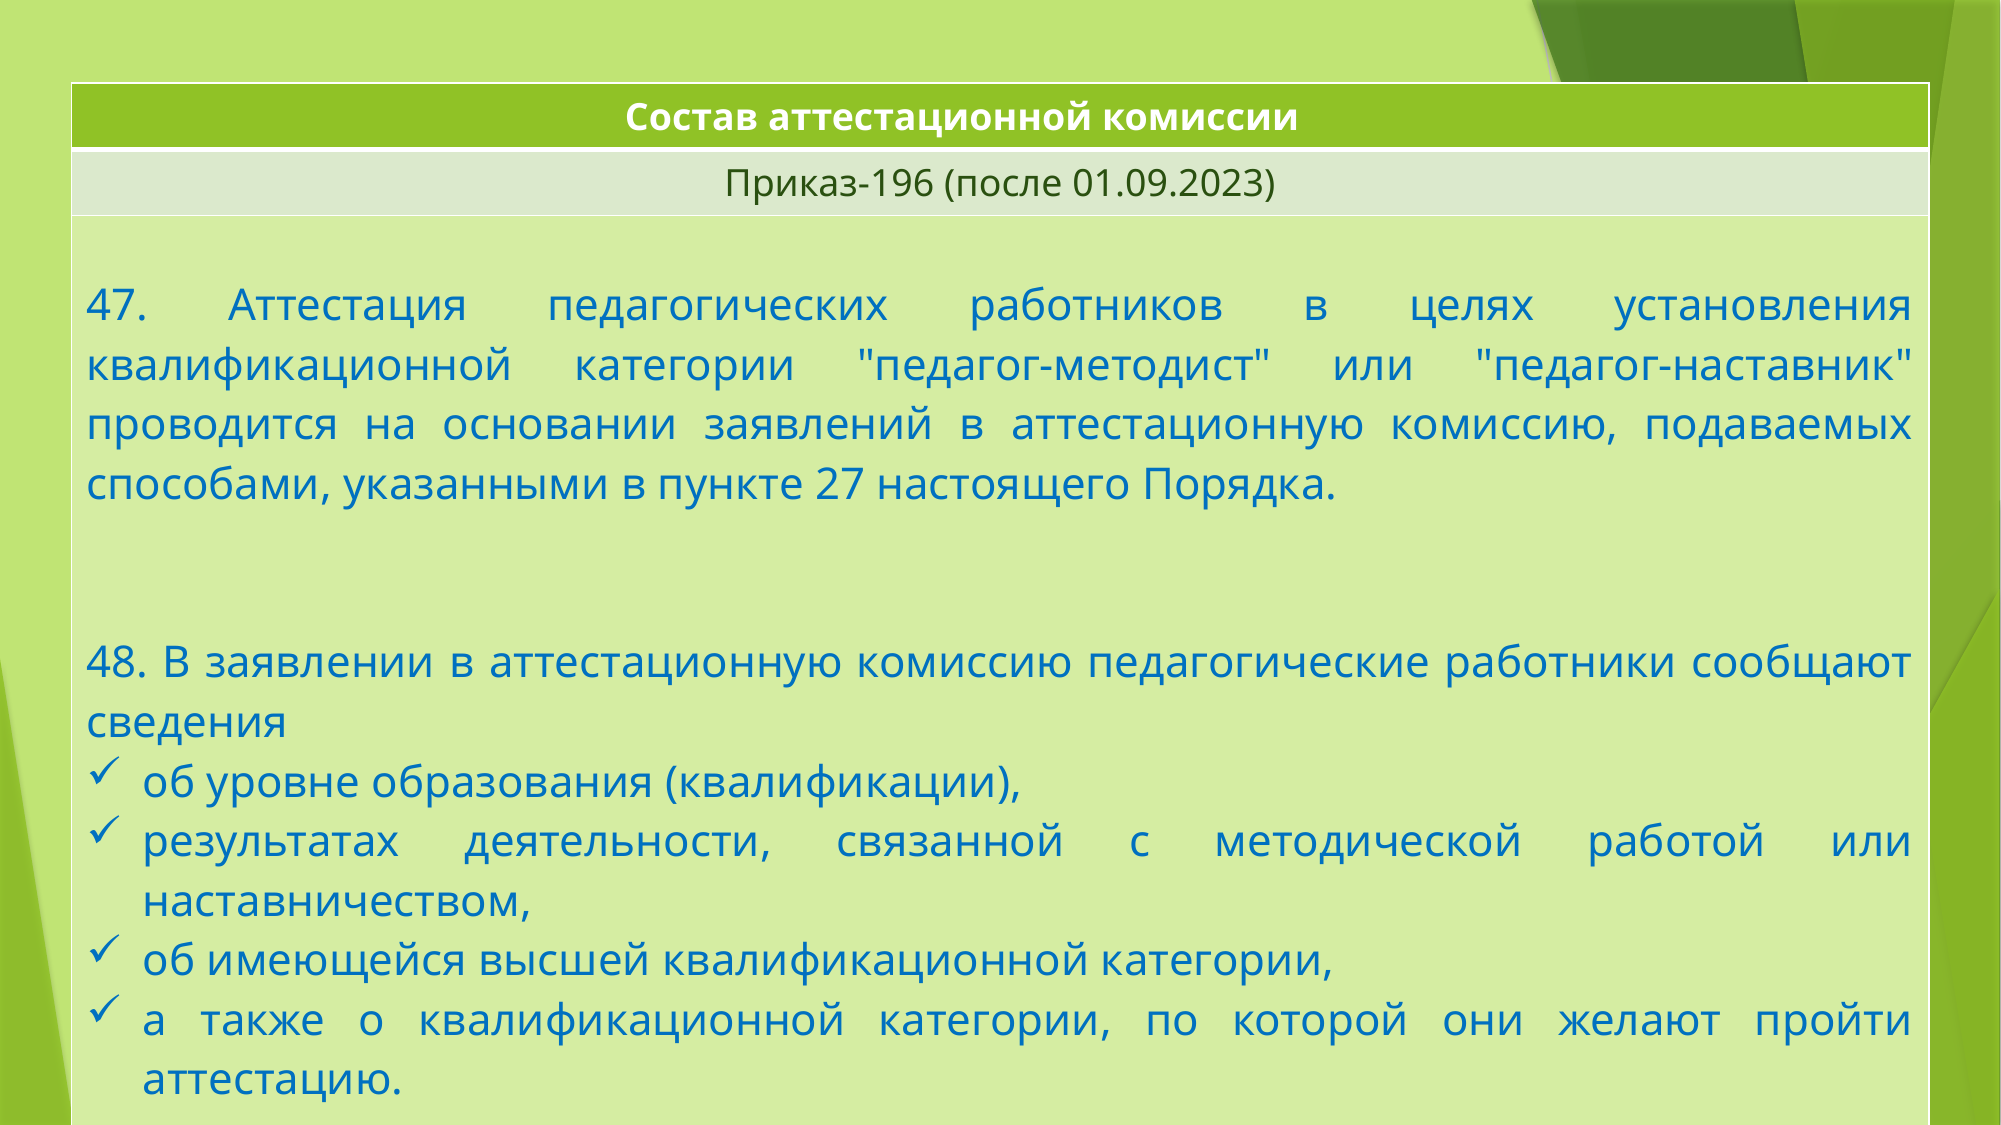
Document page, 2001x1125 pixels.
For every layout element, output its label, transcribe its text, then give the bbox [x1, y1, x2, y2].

table_cell Приказ-196 (после 01.09.2023) [72, 152, 1928, 215]
table_cell 47. Аттестация педагогических работников в целях установления квалификационной категории "педагог-методист" или "педагог-наставник" проводится на основании заявлений в аттестационную комиссию, подаваемых способами, указанными в пункте 27 настоящего Порядка. 48. В заявлении в аттестационную комиссию педагогические работники сообщают сведения об уровне образования (квалификации), результатах деятельности, связанной с методической работой или наставничеством, об имеющейся высшей квалификационной категории, а также о квалификационной категории, по которой они желают пройти аттестацию. [72, 216, 1928, 1125]
table_header Состав аттестационной комиссии [72, 84, 1928, 147]
